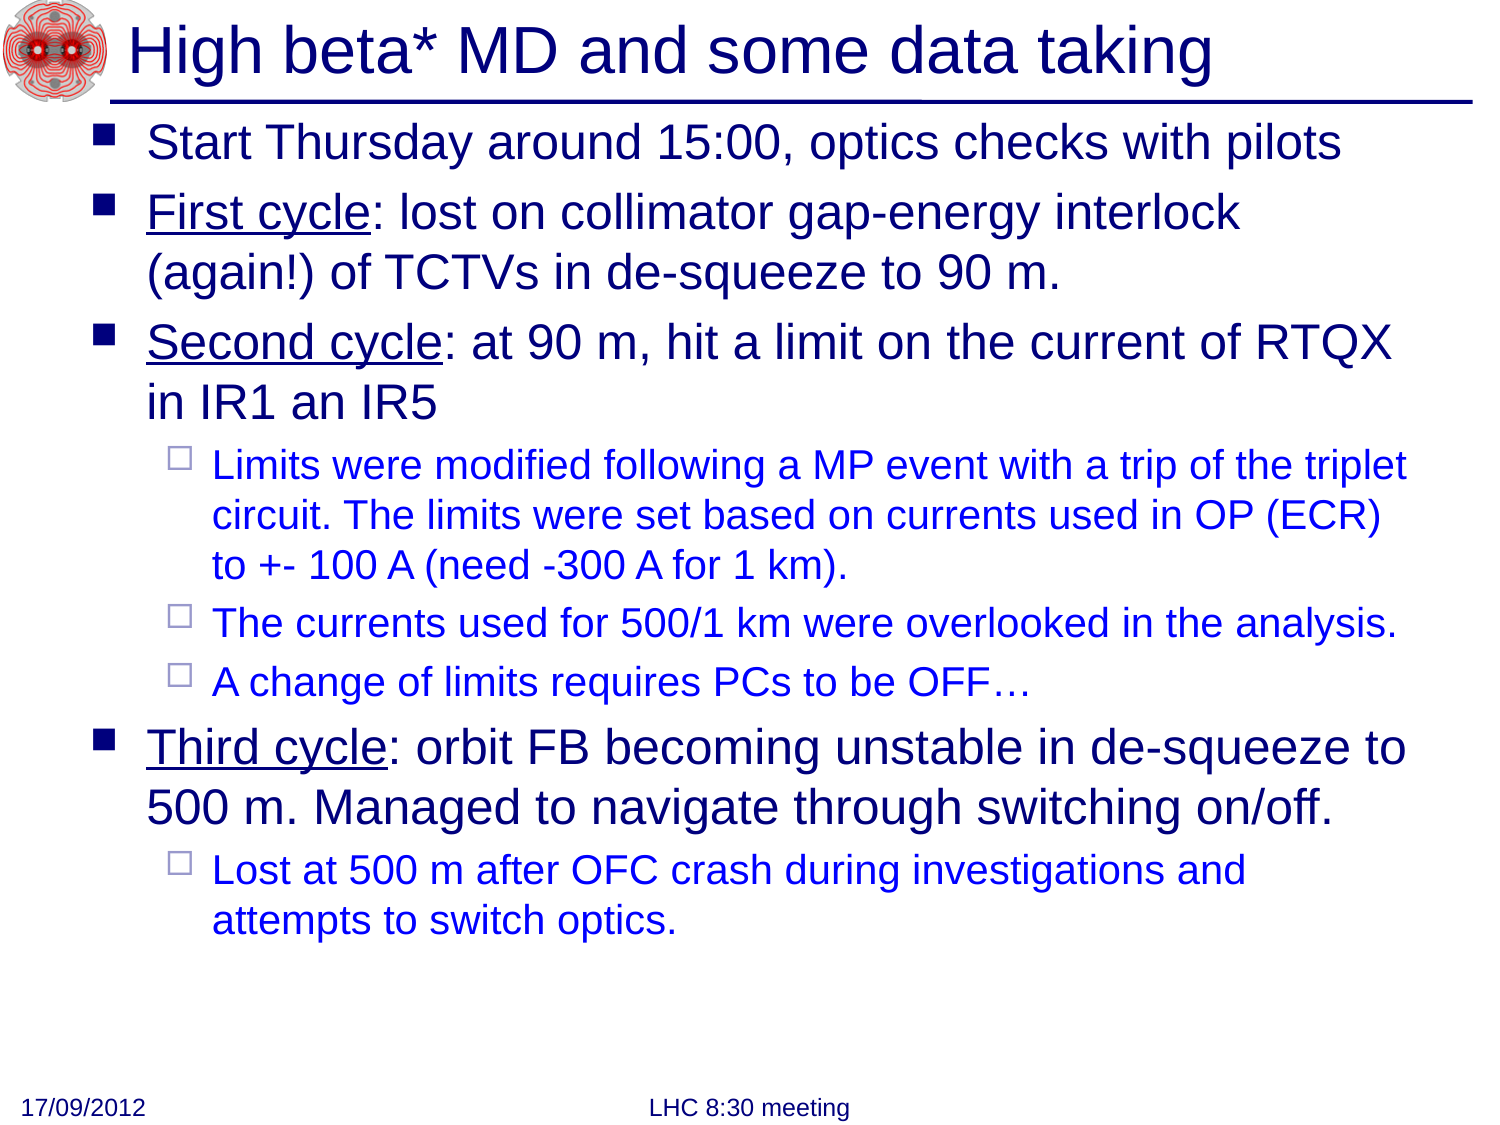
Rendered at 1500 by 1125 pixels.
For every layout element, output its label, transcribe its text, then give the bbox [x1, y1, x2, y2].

picture [0, 0, 108, 103]
list Start Thursday around 15:00, optics checks with pilots First cycle: lost on collimator gap-energy interlock (again!) of TCTVs in de-squeeze to 90 m. Second cycle: at 90 m, hit a limit on the current of RTQX in IR1 an IR5 Limits were modified following a MP event with a trip of the triplet circuit. The limits were set based on currents used in OP (ECR) to +- 100 A (need -300 A for 1 km). The currents used for 500/1 km were overlooked in the analysis. A change of limits requires PCs to be OFF… Third cycle: orbit FB becoming unstable in de-squeeze to 500 m. Managed to navigate through switching on/off. Lost at 500 m after OFC crash during investigations and attempts to switch optics. [74, 101, 1426, 1000]
footer LHC 8:30 meeting [512, 1087, 988, 1125]
title High beta* MD and some data taking [111, 3, 1463, 91]
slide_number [5, 1085, 356, 1125]
